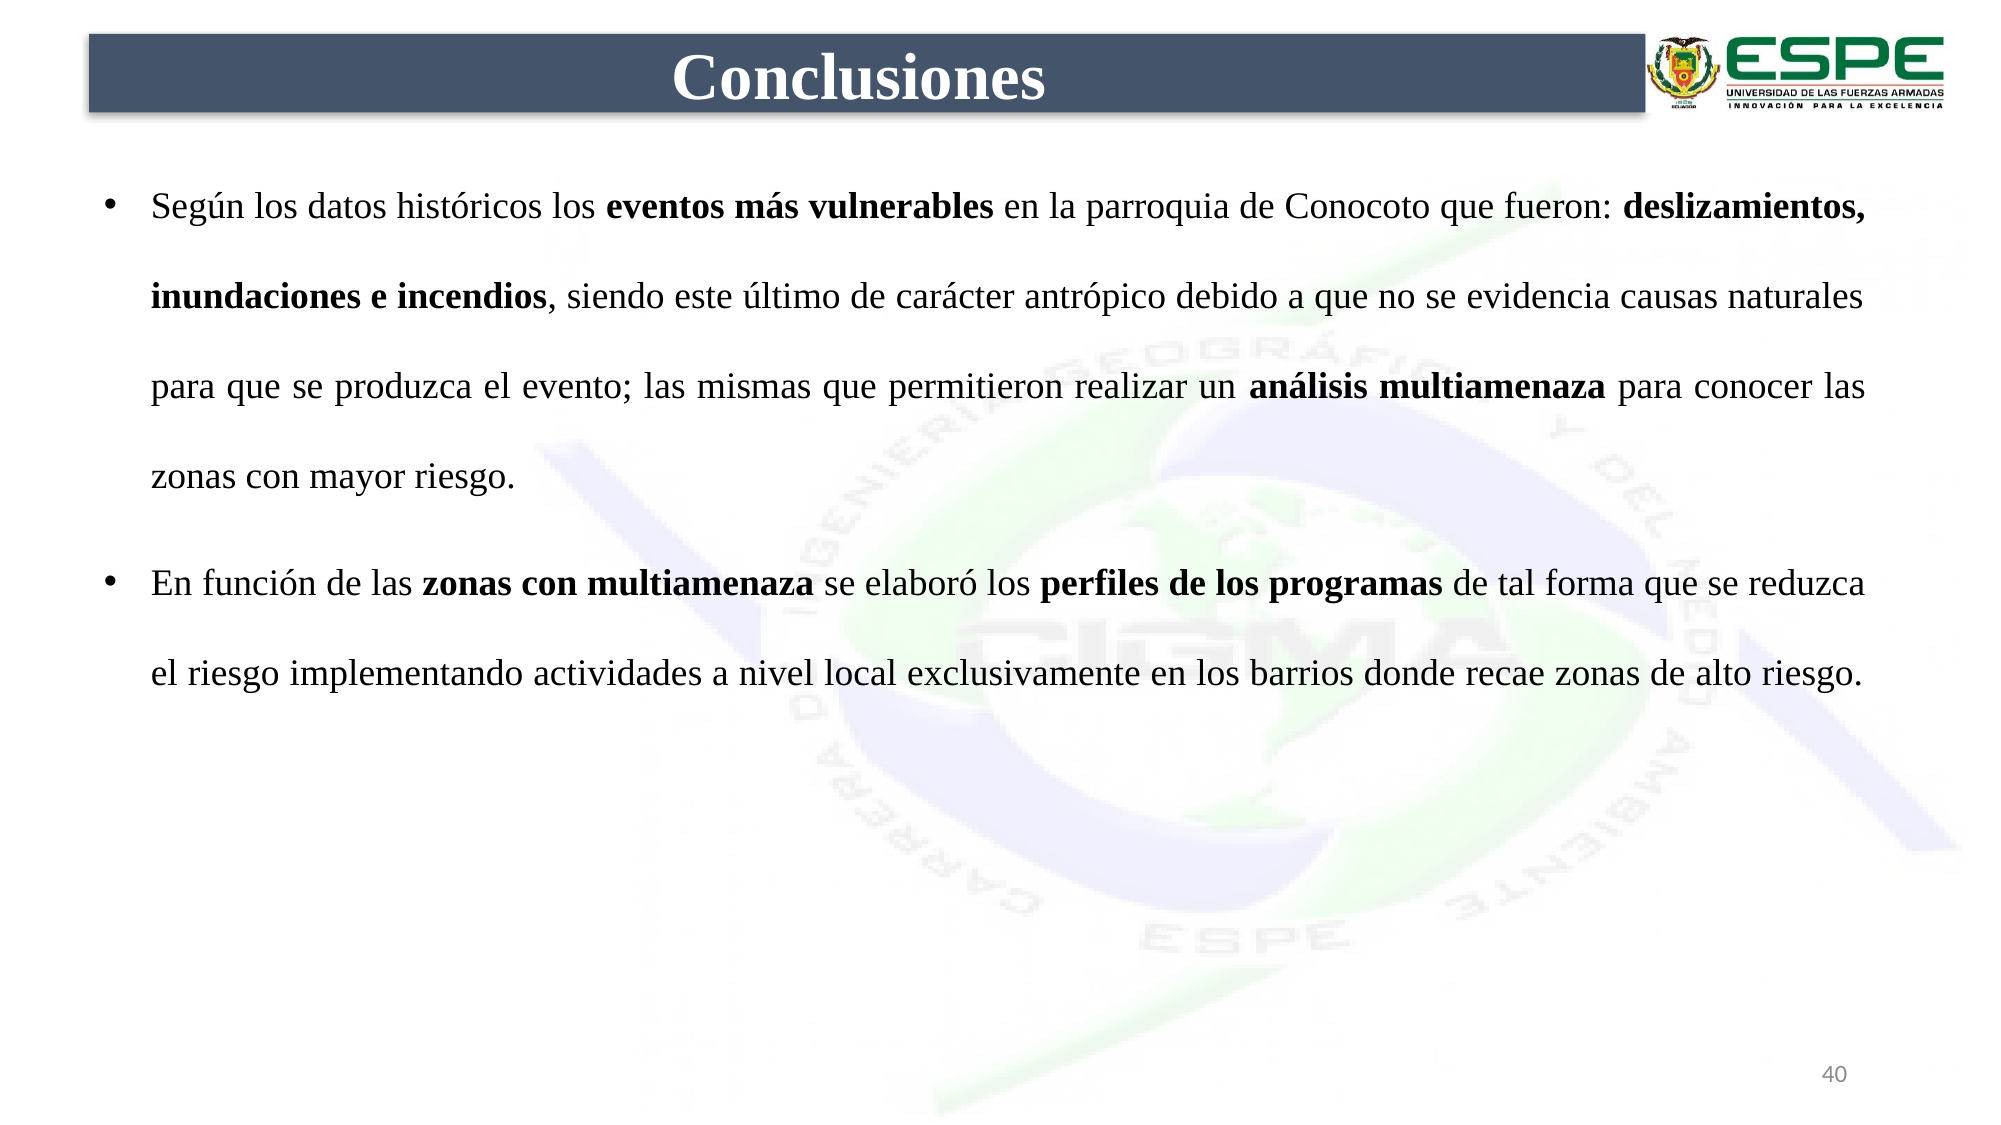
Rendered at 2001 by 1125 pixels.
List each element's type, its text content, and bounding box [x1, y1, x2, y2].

text_box Conclusiones [89, 33, 1645, 113]
slide_number 40 [1412, 1042, 1863, 1103]
picture [1645, 33, 1945, 113]
text_box Según los datos históricos los eventos más vulnerables en la parroquia de Conocoto que fueron: deslizamientos, inundaciones e incendios, siendo este último de carácter antrópico debido a que no se evidencia causas naturales para que se produzca el evento; las mismas que permitieron realizar un análisis multiamenaza para conocer las zonas con mayor riesgo. En función de las zonas con multiamenaza se elaboró los perfiles de los programas de tal forma que se reduzca el riesgo implementando actividades a nivel local exclusivamente en los barrios donde recae zonas de alto riesgo. [89, 128, 1881, 791]
